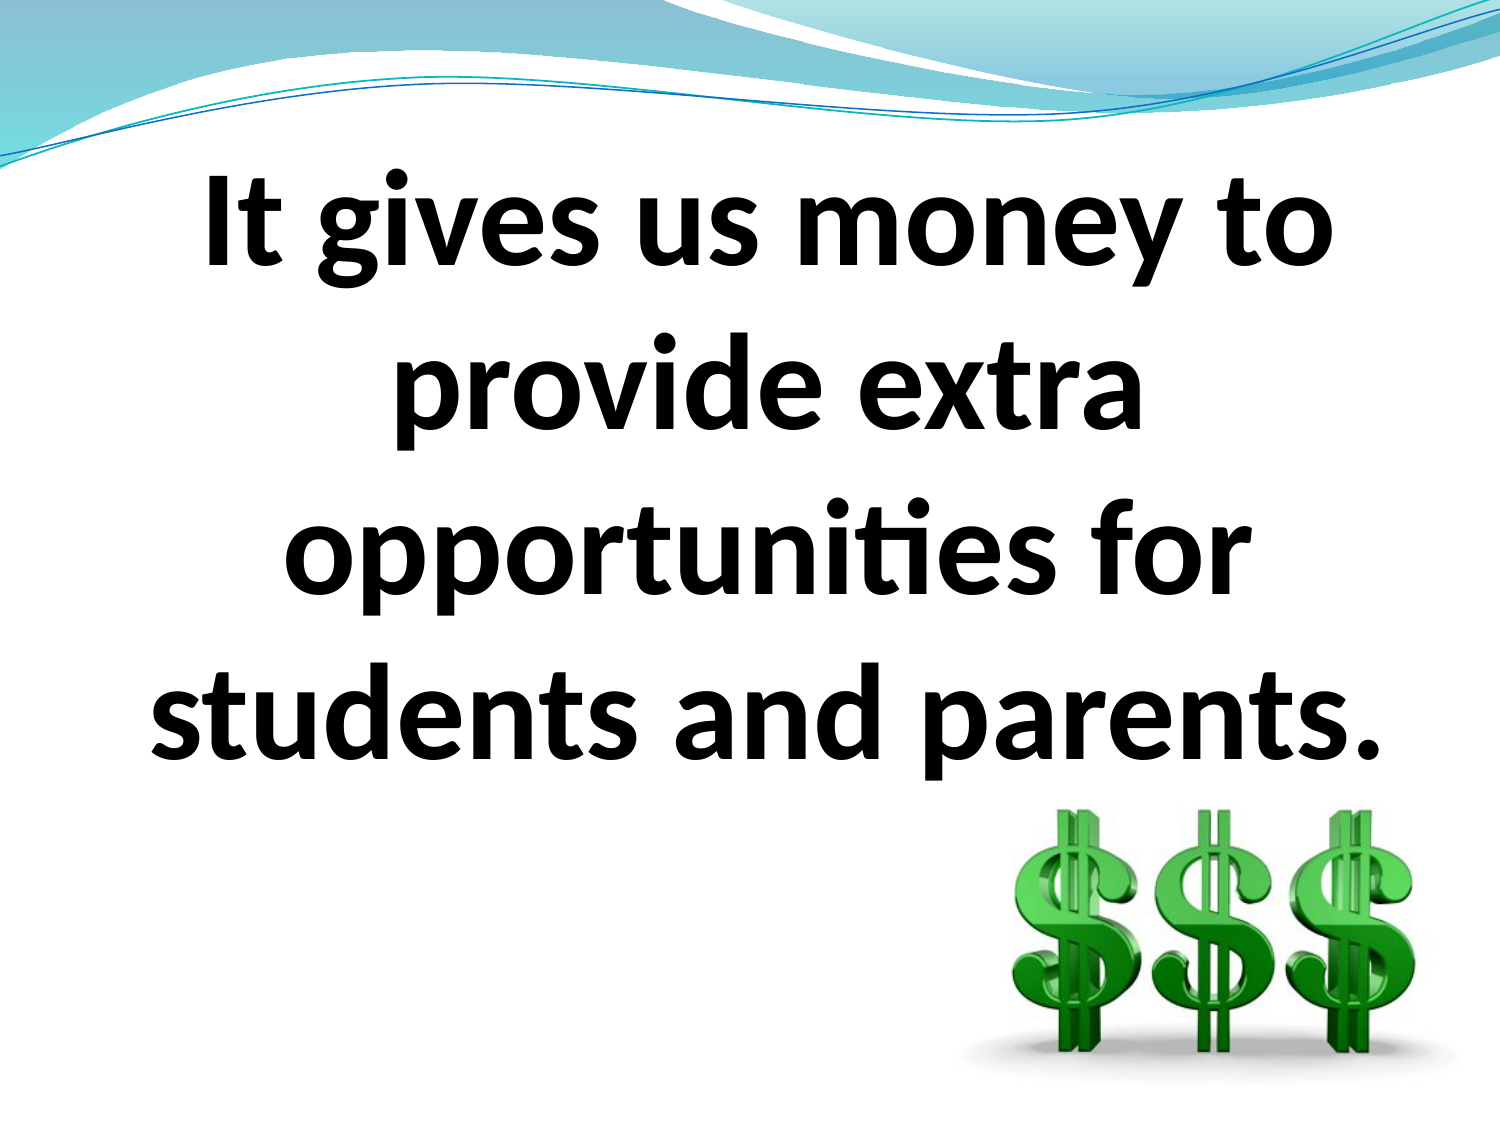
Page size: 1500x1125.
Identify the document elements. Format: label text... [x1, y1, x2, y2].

picture [949, 787, 1476, 1085]
title It gives us money to provide extra opportunities for students and parents. [87, 600, 1450, 788]
